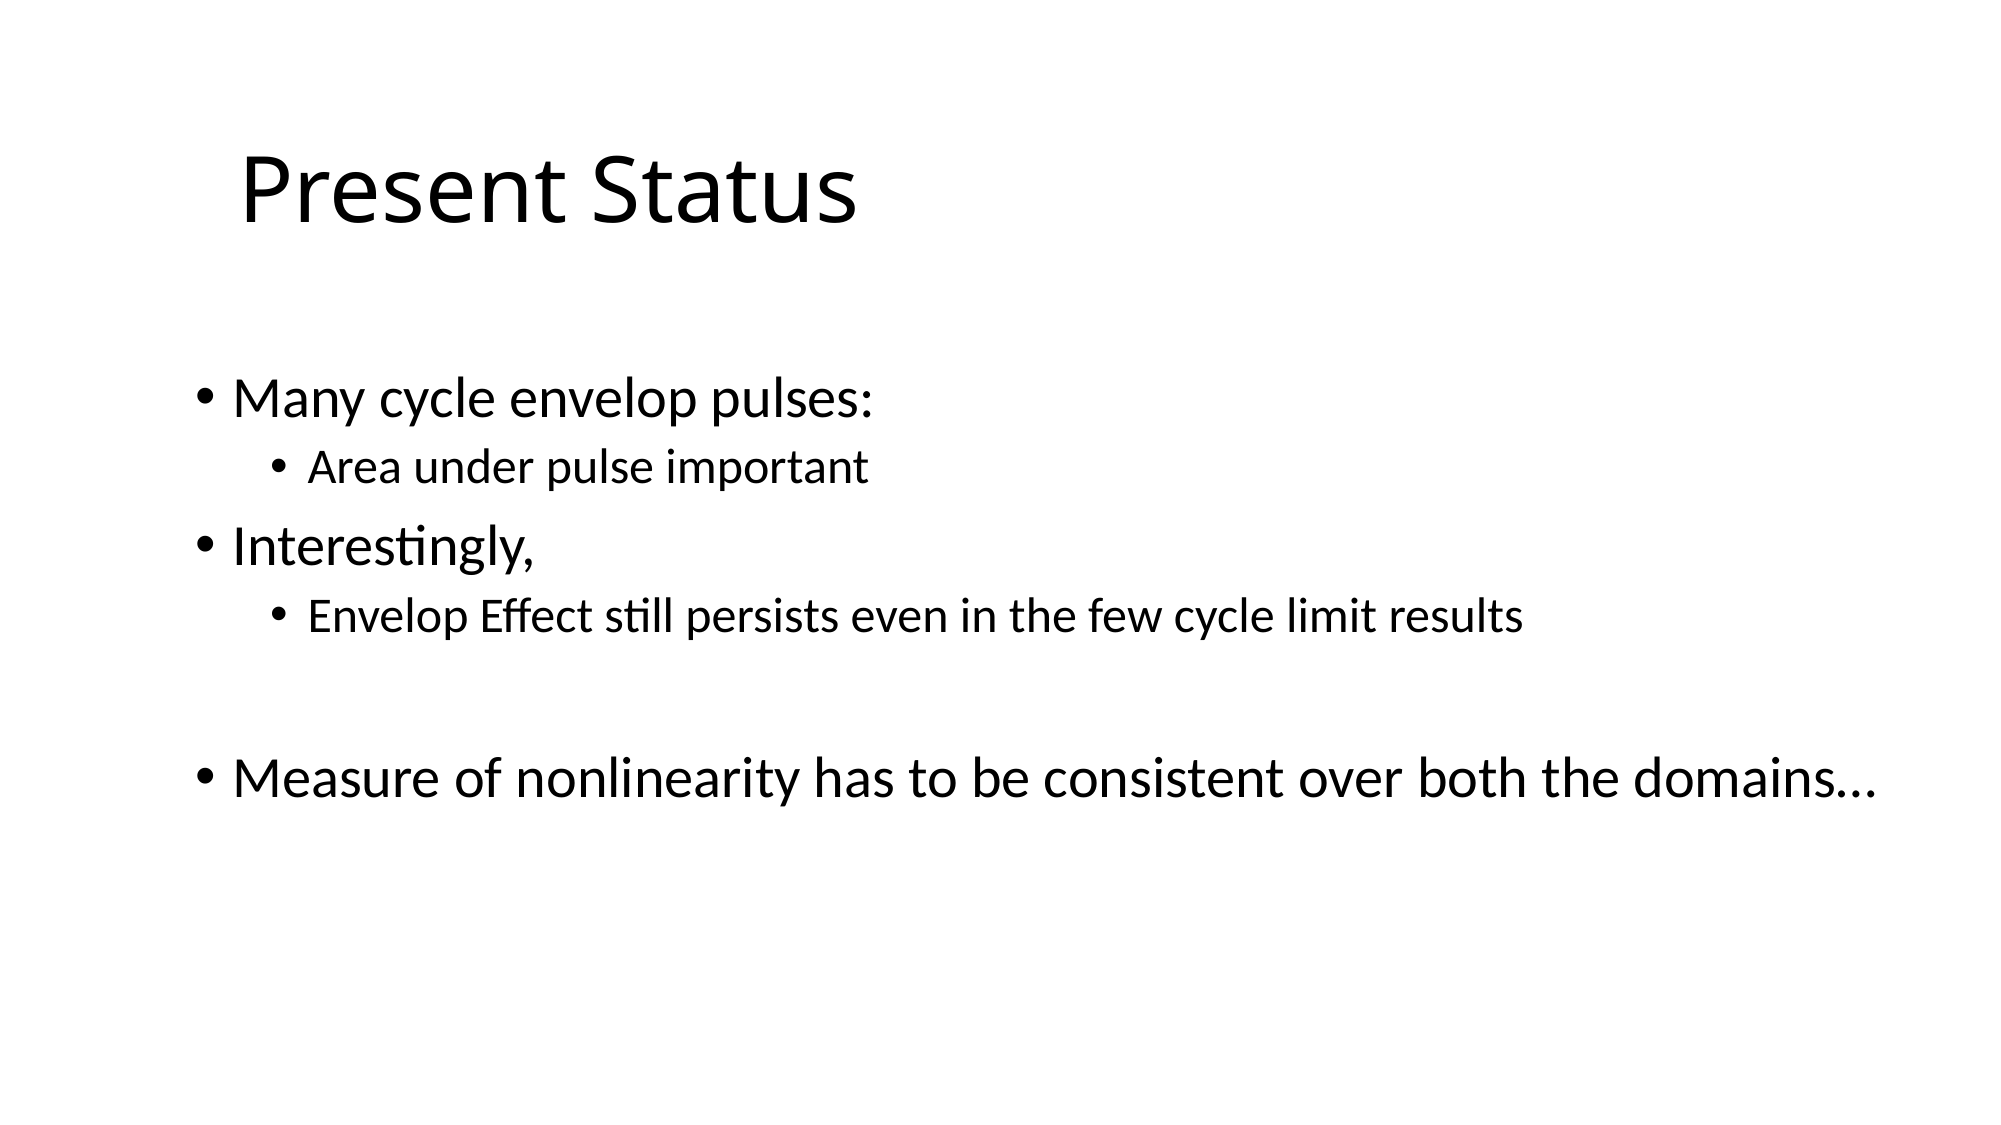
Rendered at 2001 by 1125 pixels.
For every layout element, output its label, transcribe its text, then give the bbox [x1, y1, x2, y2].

list Many cycle envelop pulses: Area under pulse important Interestingly, Envelop Effect still persists even in the few cycle limit results Measure of nonlinearity has to be consistent over both the domains… [180, 360, 1939, 906]
title Present Status [223, 105, 1574, 281]
